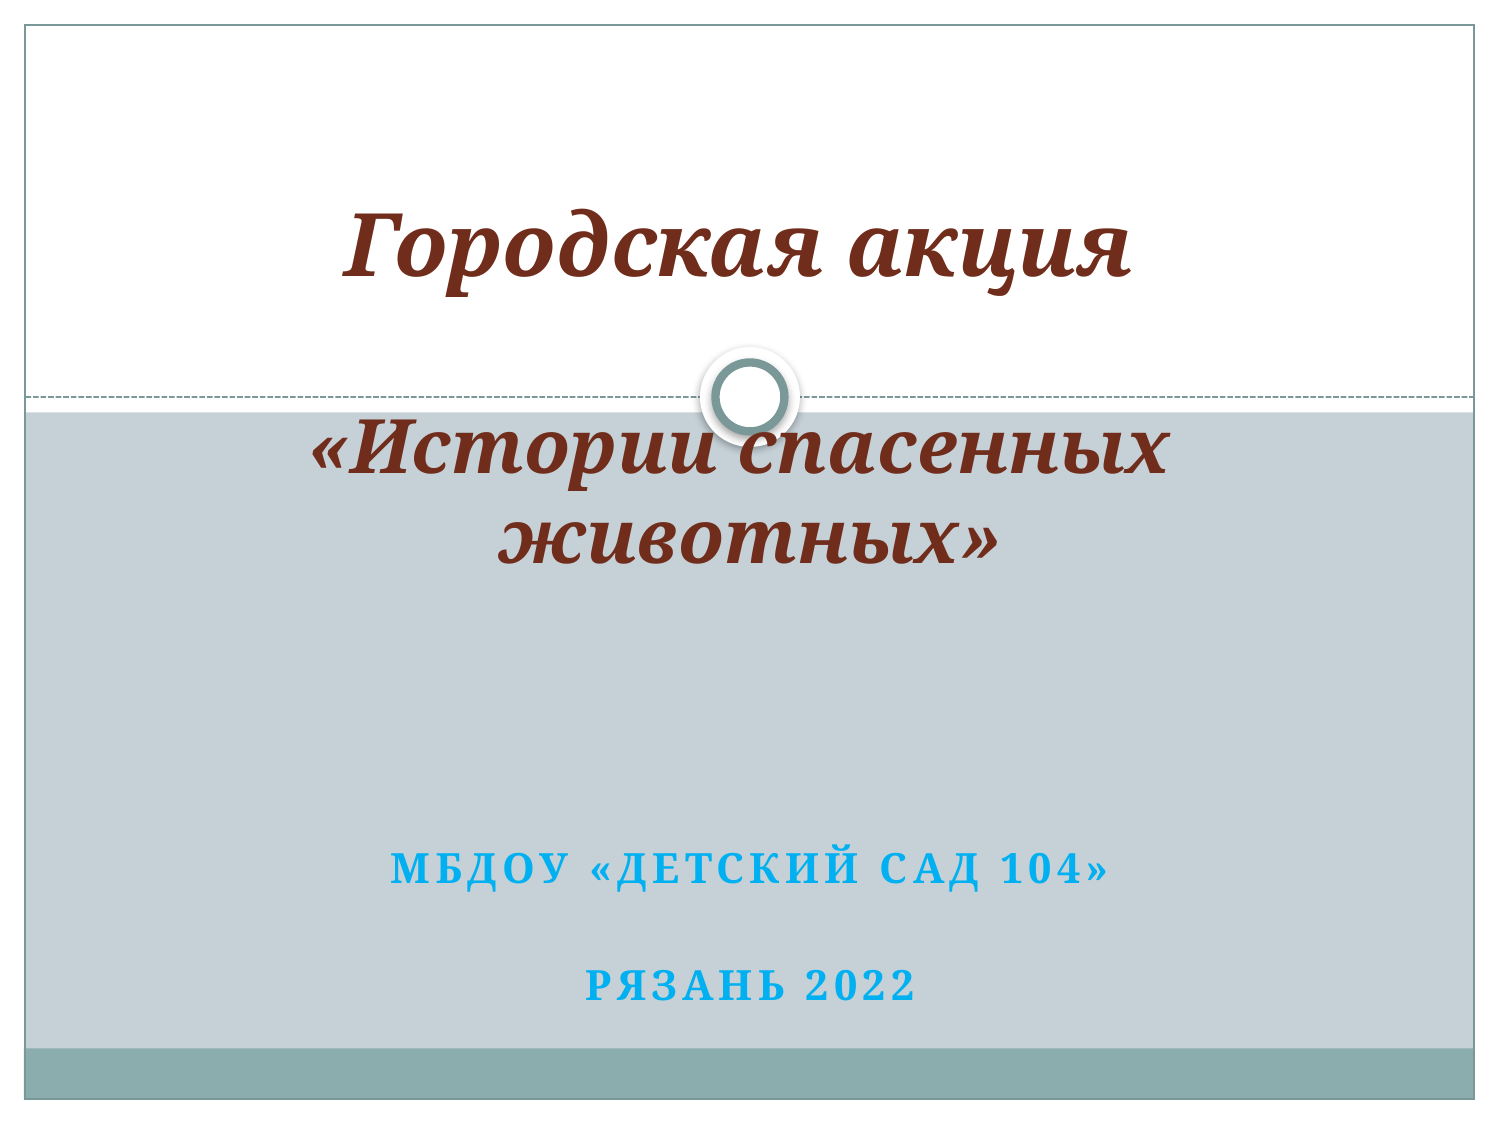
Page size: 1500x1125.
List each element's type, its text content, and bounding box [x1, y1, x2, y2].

subtitle МБДОУ «Детский сад 104» Рязань 2022 [225, 834, 1275, 1035]
title Городская акция «Истории спасенных животных» [112, 30, 1388, 587]
